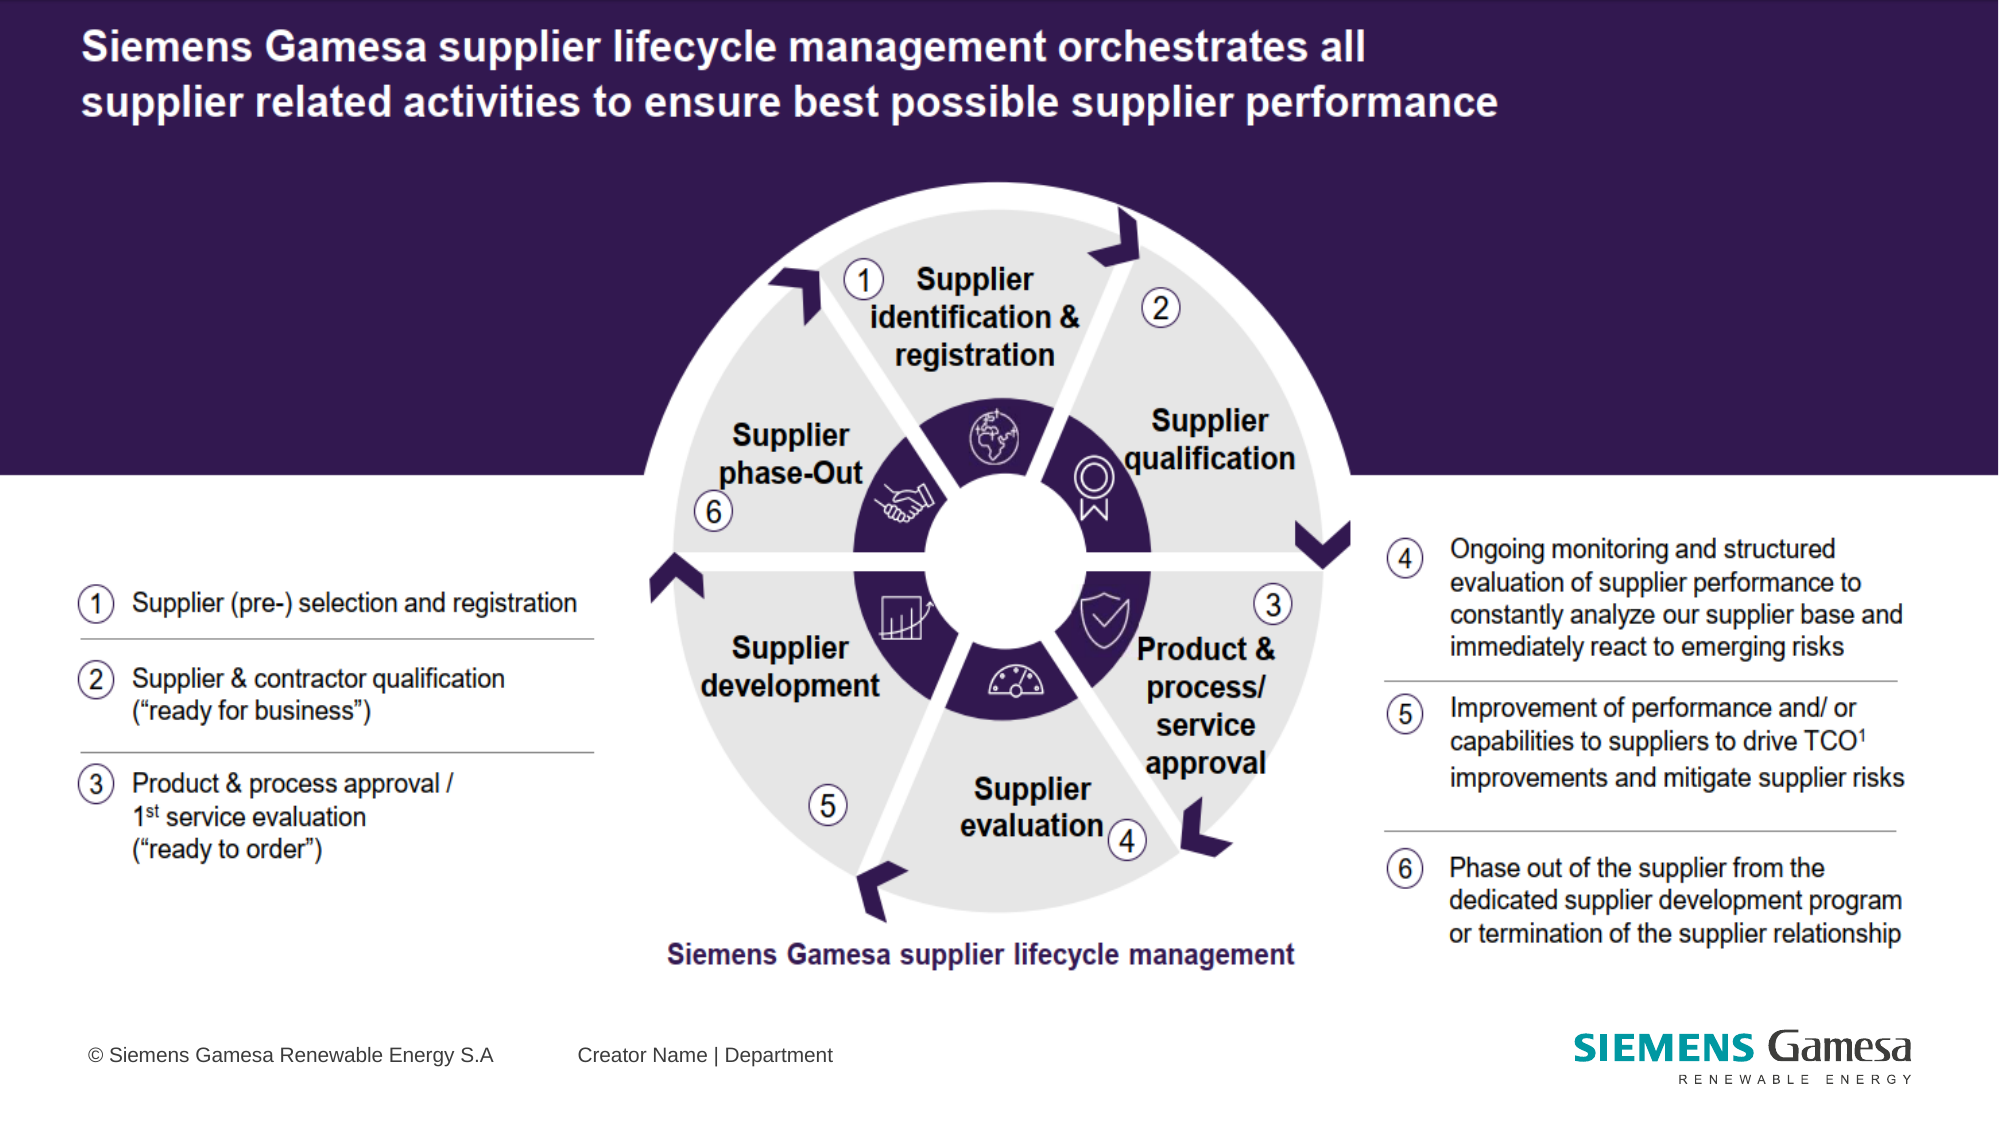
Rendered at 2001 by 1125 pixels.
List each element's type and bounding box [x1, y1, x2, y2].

picture [0, 0, 1999, 990]
